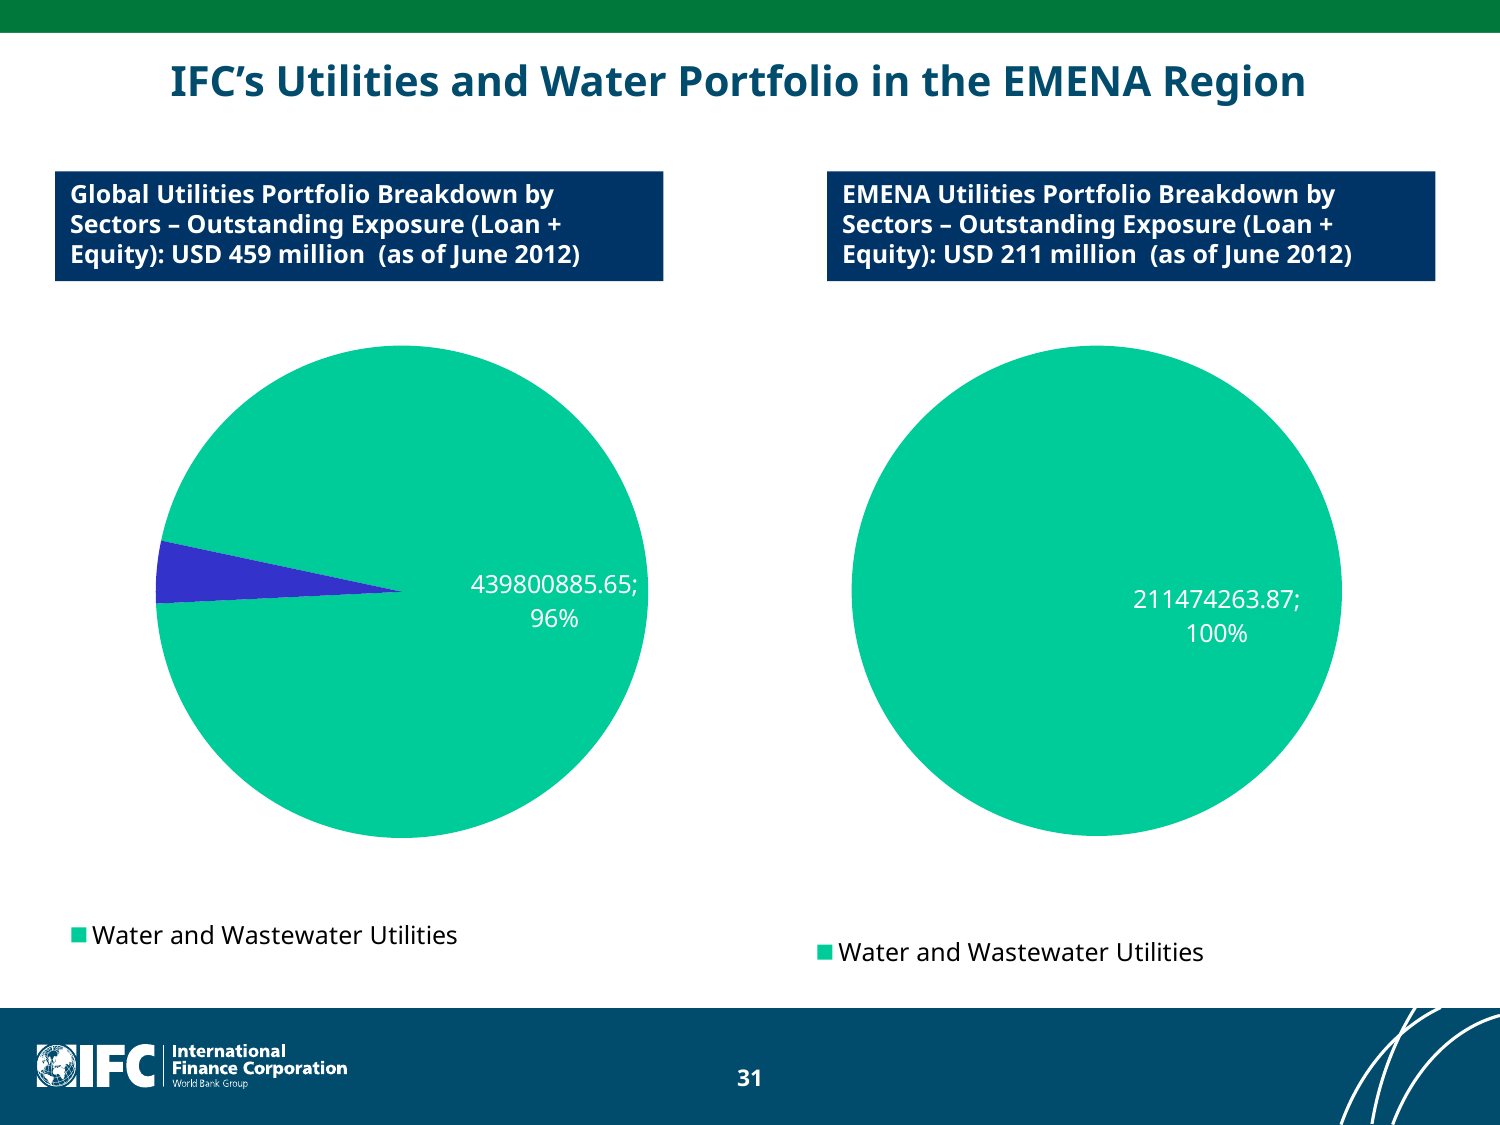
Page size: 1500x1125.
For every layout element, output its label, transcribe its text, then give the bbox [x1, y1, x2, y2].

chart [0, 280, 1469, 999]
text_box Global Utilities Portfolio Breakdown by Sectors – Outstanding Exposure (Loan + Equity): USD 459 million (as of June 2012) [55, 171, 664, 279]
text_box EMENA Utilities Portfolio Breakdown by Sectors – Outstanding Exposure (Loan + Equity): USD 211 million (as of June 2012) [827, 171, 1436, 282]
title IFC’s Utilities and Water Portfolio in the EMENA Region [106, 32, 1382, 126]
slide_number 31 [595, 1055, 906, 1102]
